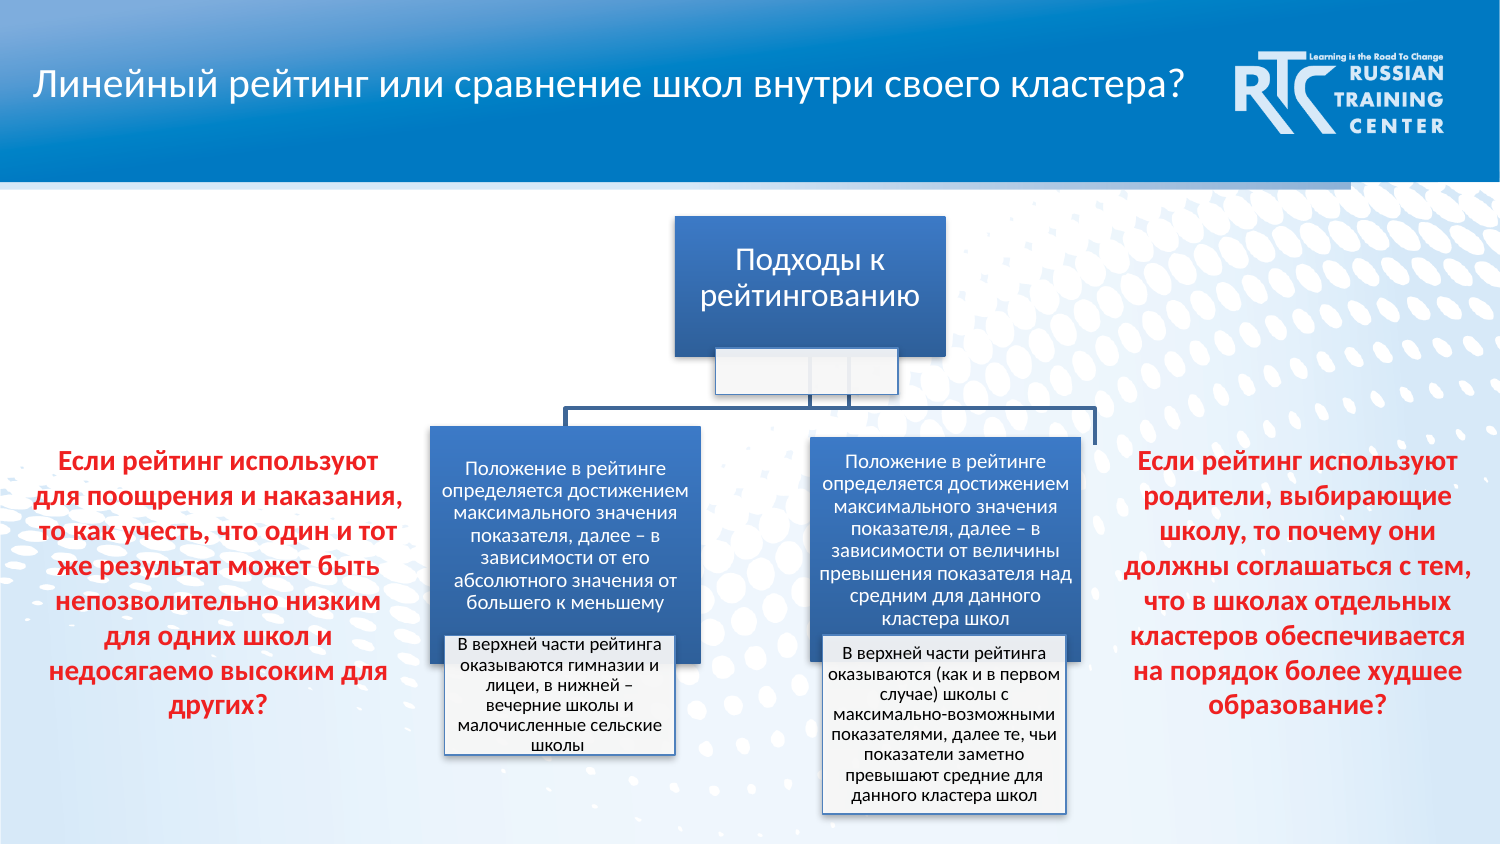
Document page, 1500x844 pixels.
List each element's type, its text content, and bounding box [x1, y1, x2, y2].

text_box Если рейтинг используют для поощрения и наказания, то как учесть, что один и тот же результат может быть непозволительно низким для одних школ и недосягаемо высоким для других? [17, 433, 409, 729]
picture [0, 0, 1500, 844]
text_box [414, 190, 1083, 825]
text_box Если рейтинг используют родители, выбирающие школу, то почему они должны соглашаться с тем, что в школах отдельных кластеров обеспечивается на порядок более худшее образование? [1097, 433, 1499, 729]
